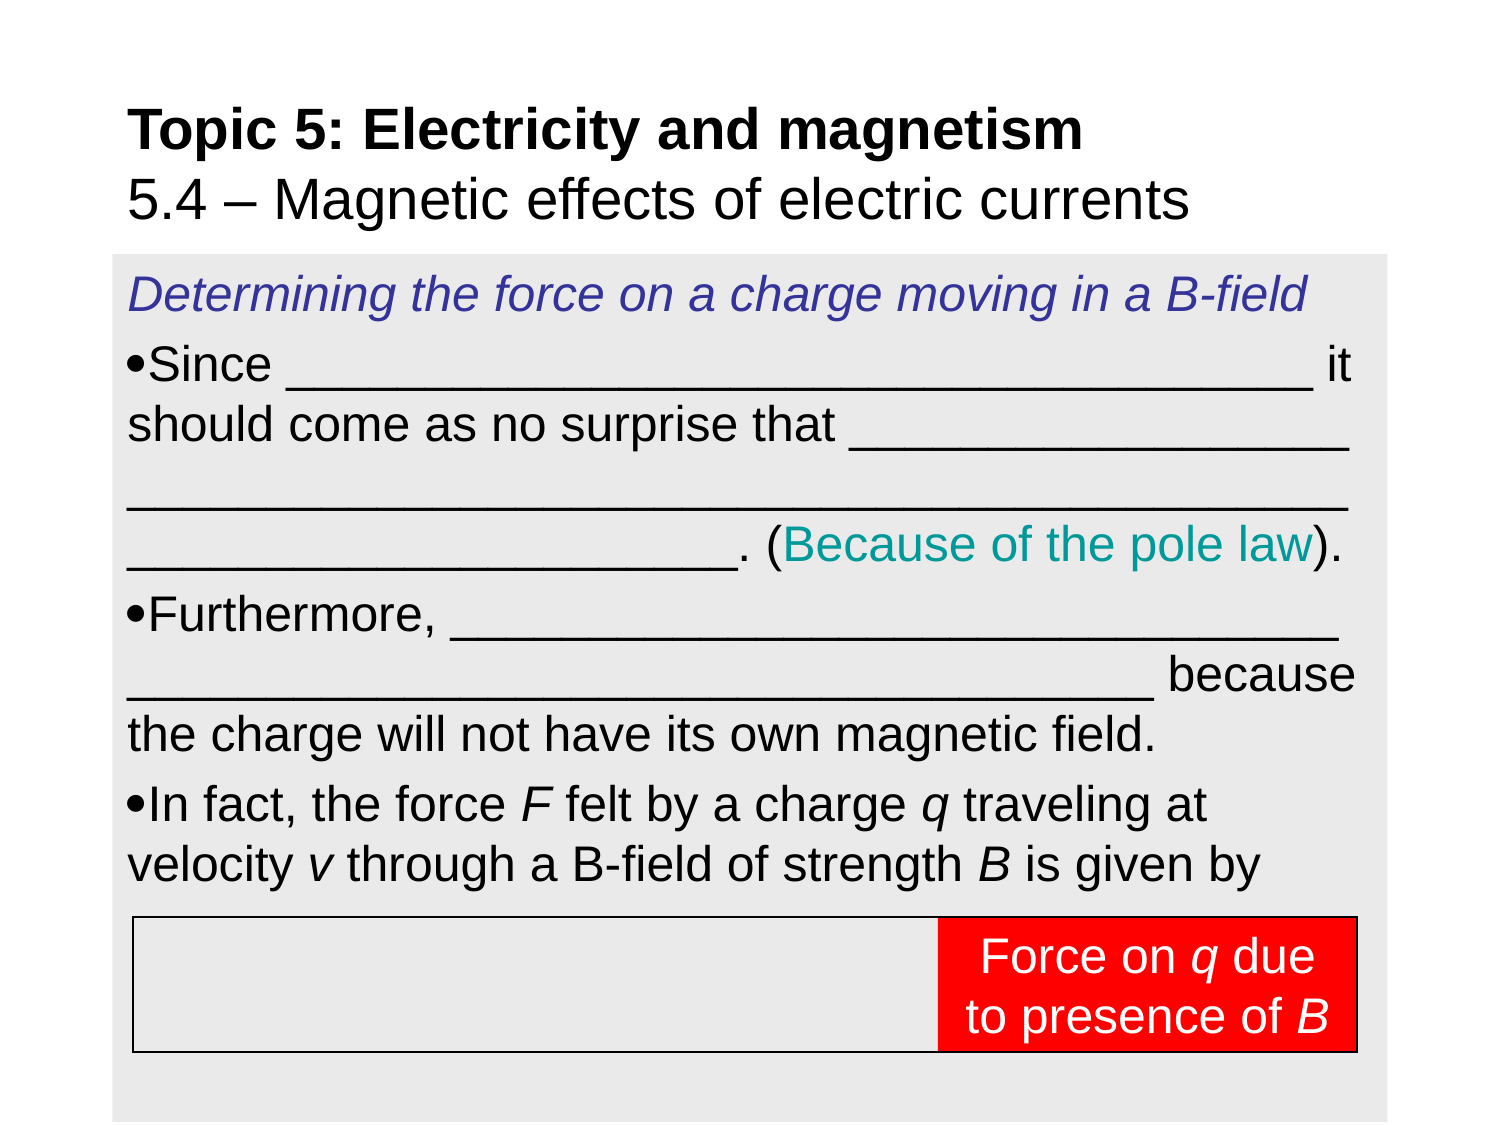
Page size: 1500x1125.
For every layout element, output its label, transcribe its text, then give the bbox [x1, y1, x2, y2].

text_box Topic 5: Electricity and magnetism 5.4 – Magnetic effects of electric currents [112, 87, 1388, 235]
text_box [132, 915, 1358, 1053]
text_box Determining the force on a charge moving in a B-field Since _____________________________________ it should come as no surprise that __________________ __________________________________________________________________. (Because of the pole law). Furthermore, ________________________________ _____________________________________ because the charge will not have its own magnetic field. In fact, the force F felt by a charge q traveling at velocity v through a B-field of strength B is given by [112, 254, 1388, 1122]
